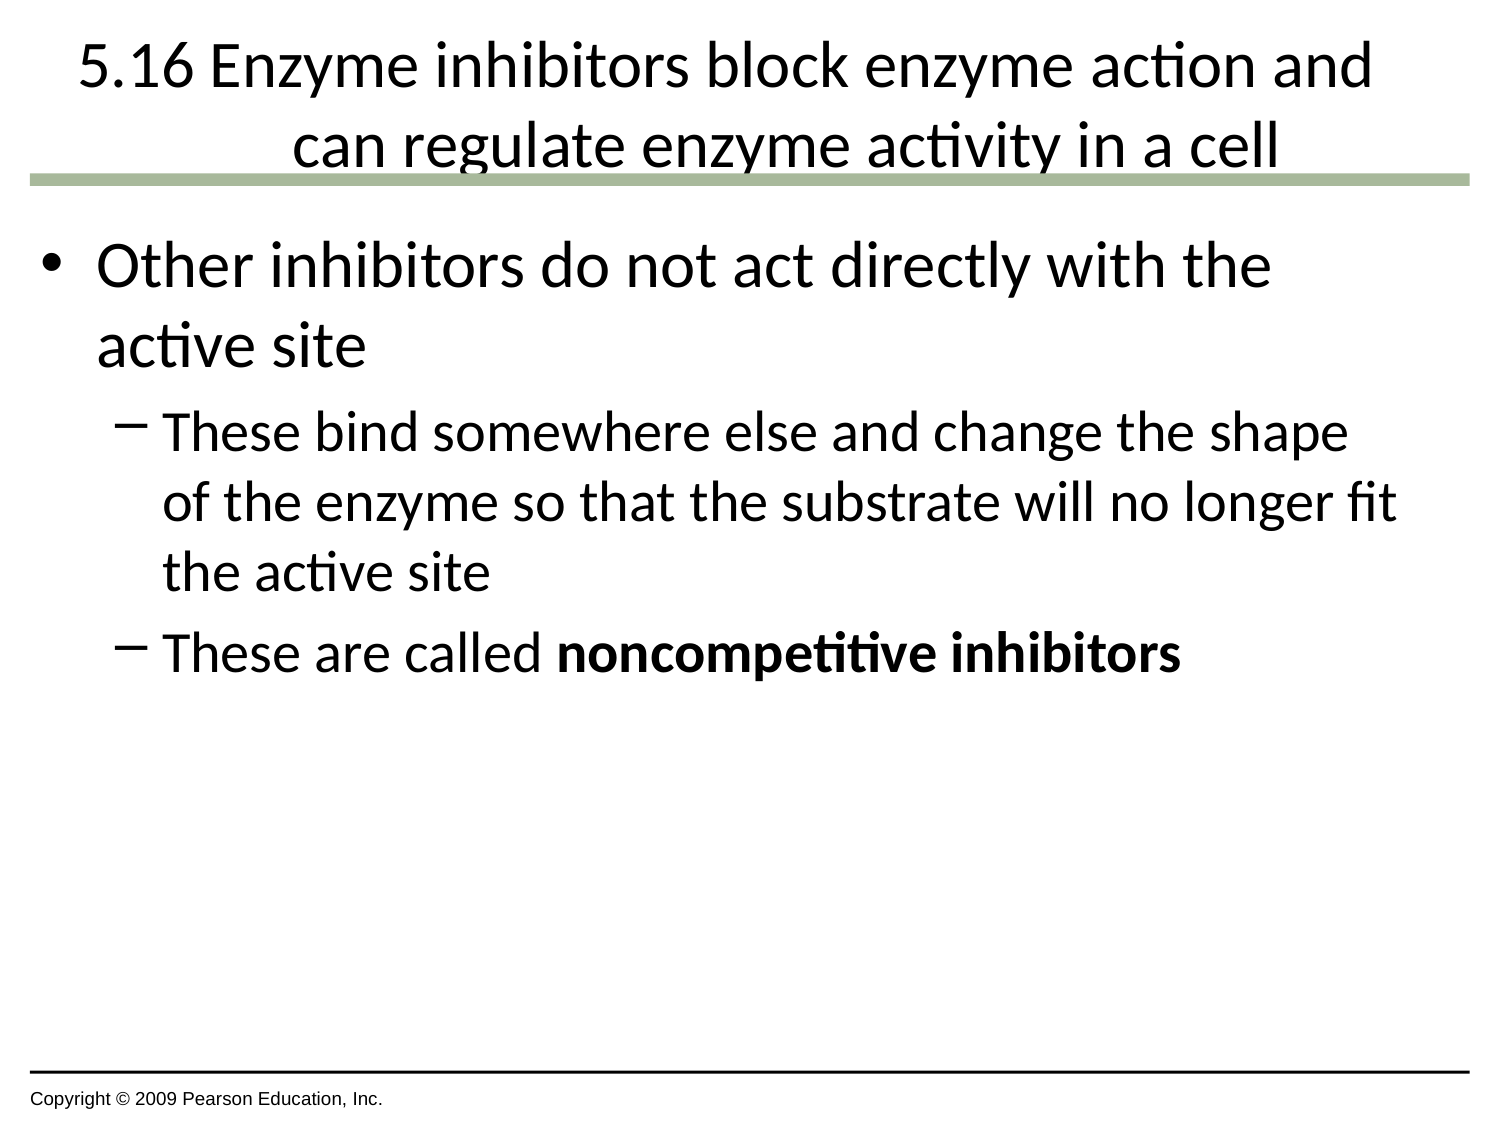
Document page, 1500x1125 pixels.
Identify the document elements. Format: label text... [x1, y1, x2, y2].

title 5.16 Enzyme inhibitors block enzyme action and can regulate enzyme activity in a cell [26, 26, 1427, 176]
list Other inhibitors do not act directly with the active site These bind somewhere else and change the shape of the enzyme so that the substrate will no longer fit the active site These are called noncompetitive inhibitors [25, 213, 1426, 701]
text_box Copyright © 2009 Pearson Education, Inc. [29, 1086, 1470, 1110]
